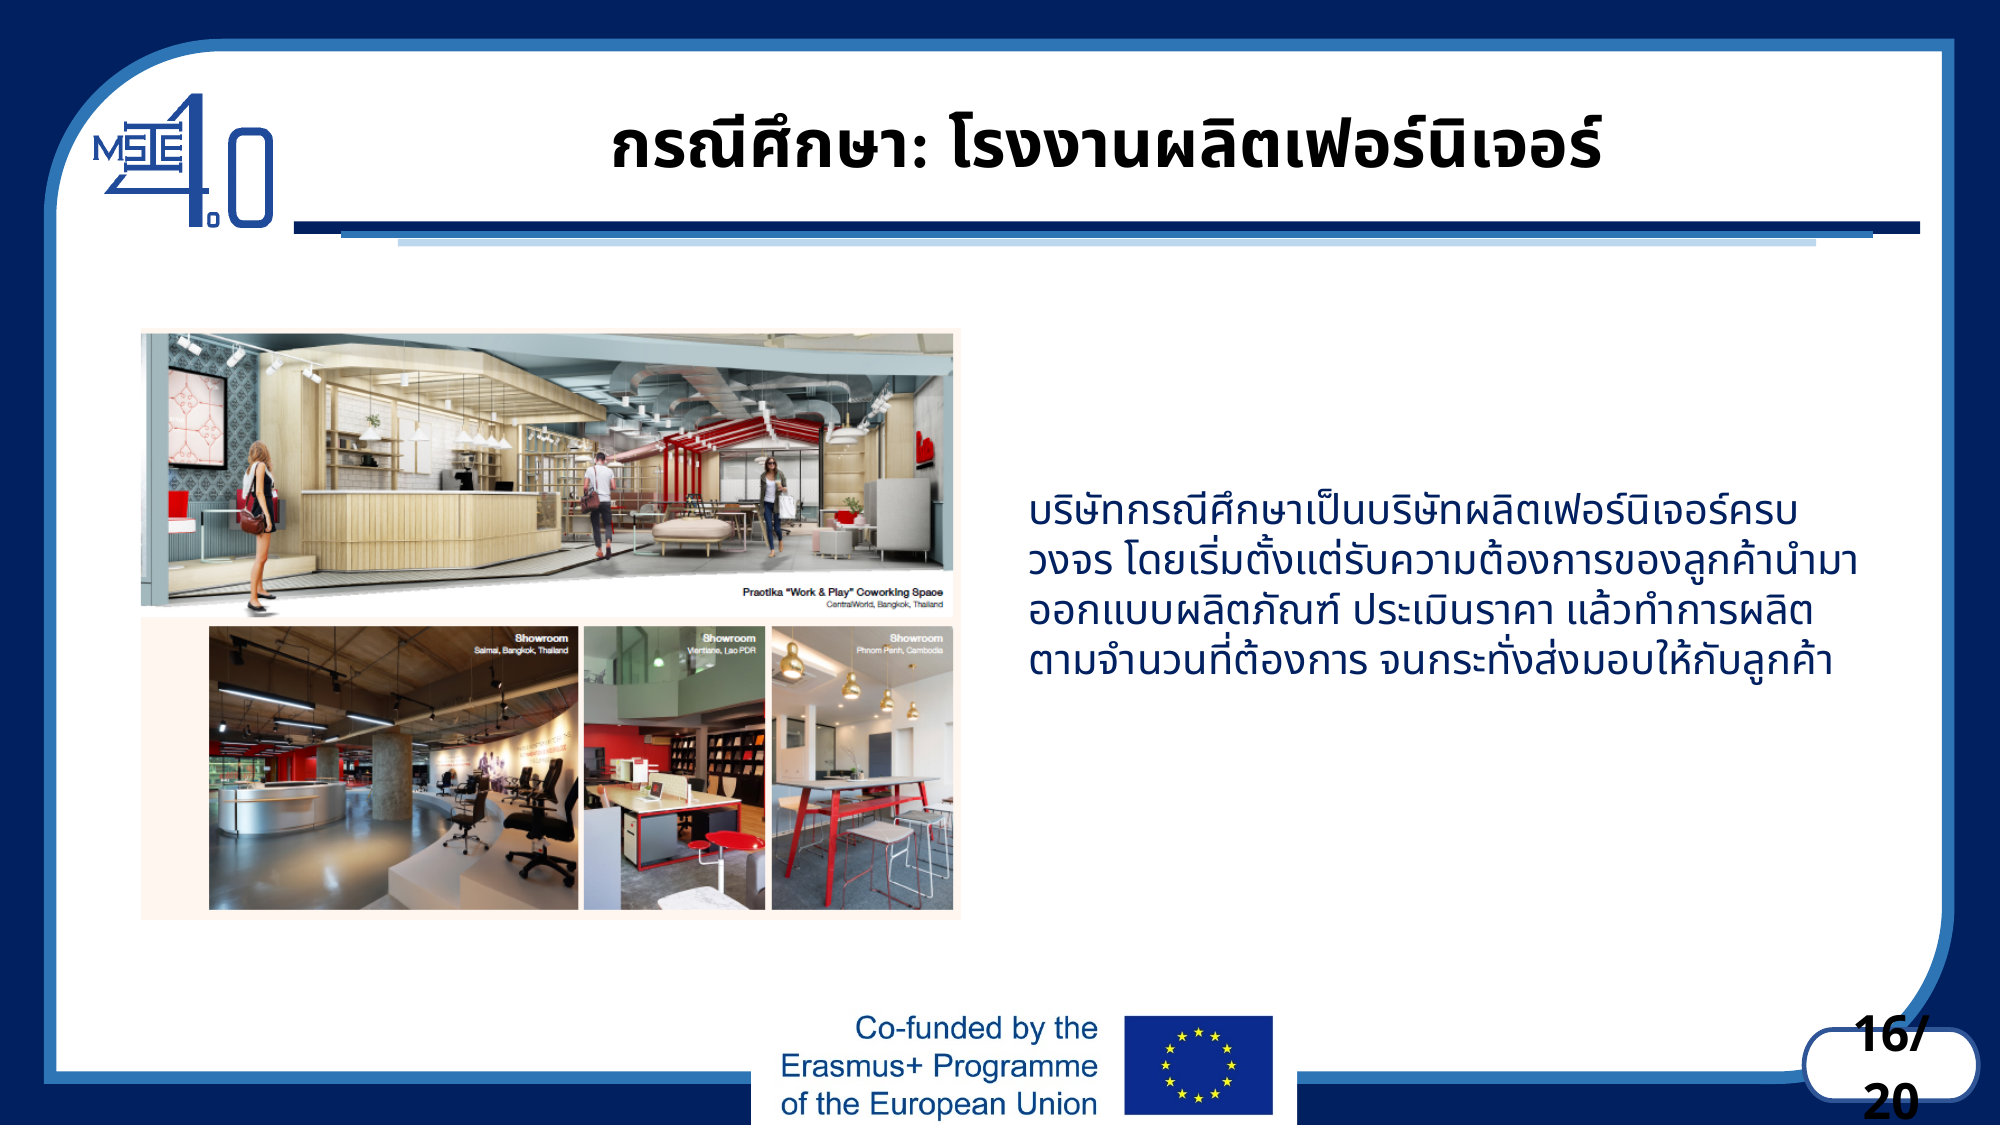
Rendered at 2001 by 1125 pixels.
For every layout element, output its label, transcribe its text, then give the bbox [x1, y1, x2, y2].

picture [751, 1003, 1298, 1125]
text_box 16/20 [1802, 1028, 1980, 1102]
title กรณีศึกษา: โรงงานผลิตเฟอร์นิเจอร์ [294, 73, 1921, 220]
picture [140, 328, 961, 920]
text_box บริษัทกรณีศึกษาเป็นบริษัทผลิตเฟอร์นิเจอร์ครบวงจร โดยเริ่มตั้งแต่รับความต้องการของลูกค้านำมาออกแบบผลิตภัณฑ์ ประเมินราคา แล้วทำการผลิตตามจำนวนที่ต้องการ จนกระทั่งส่งมอบให้กับลูกค้า [1013, 475, 1895, 691]
